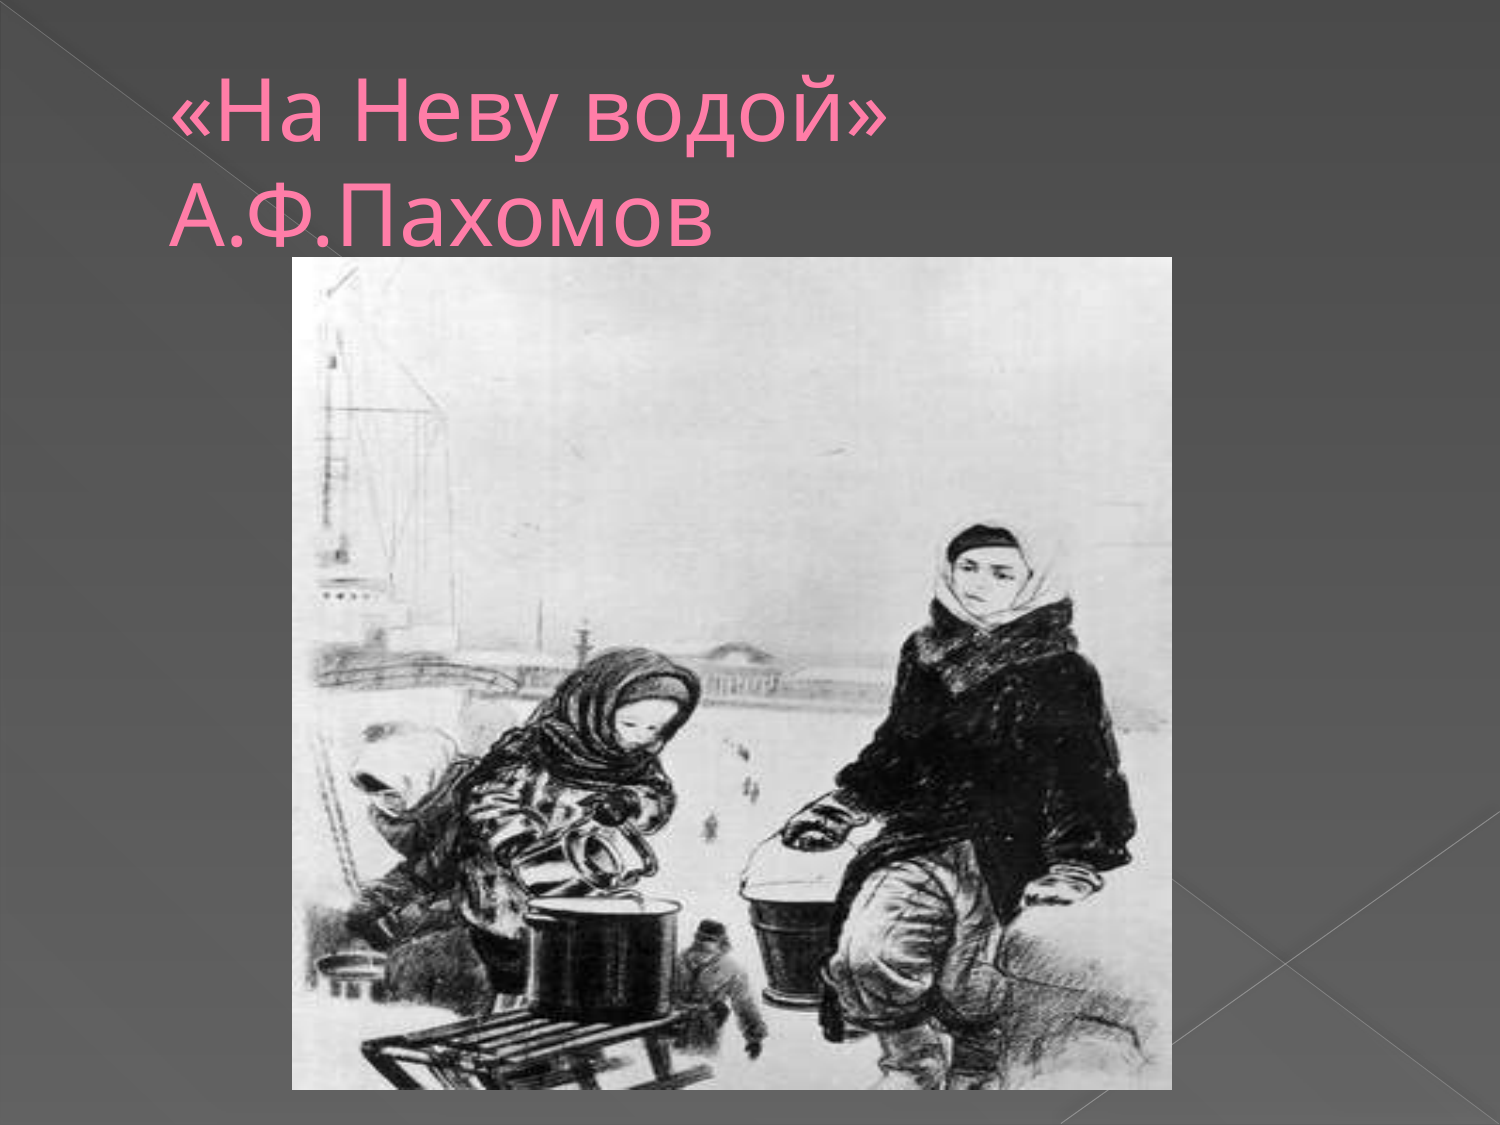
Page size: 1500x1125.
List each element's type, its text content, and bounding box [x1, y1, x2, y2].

picture [292, 257, 1173, 1091]
title «На Неву водой» А.Ф.Пахомов [75, 43, 1425, 274]
